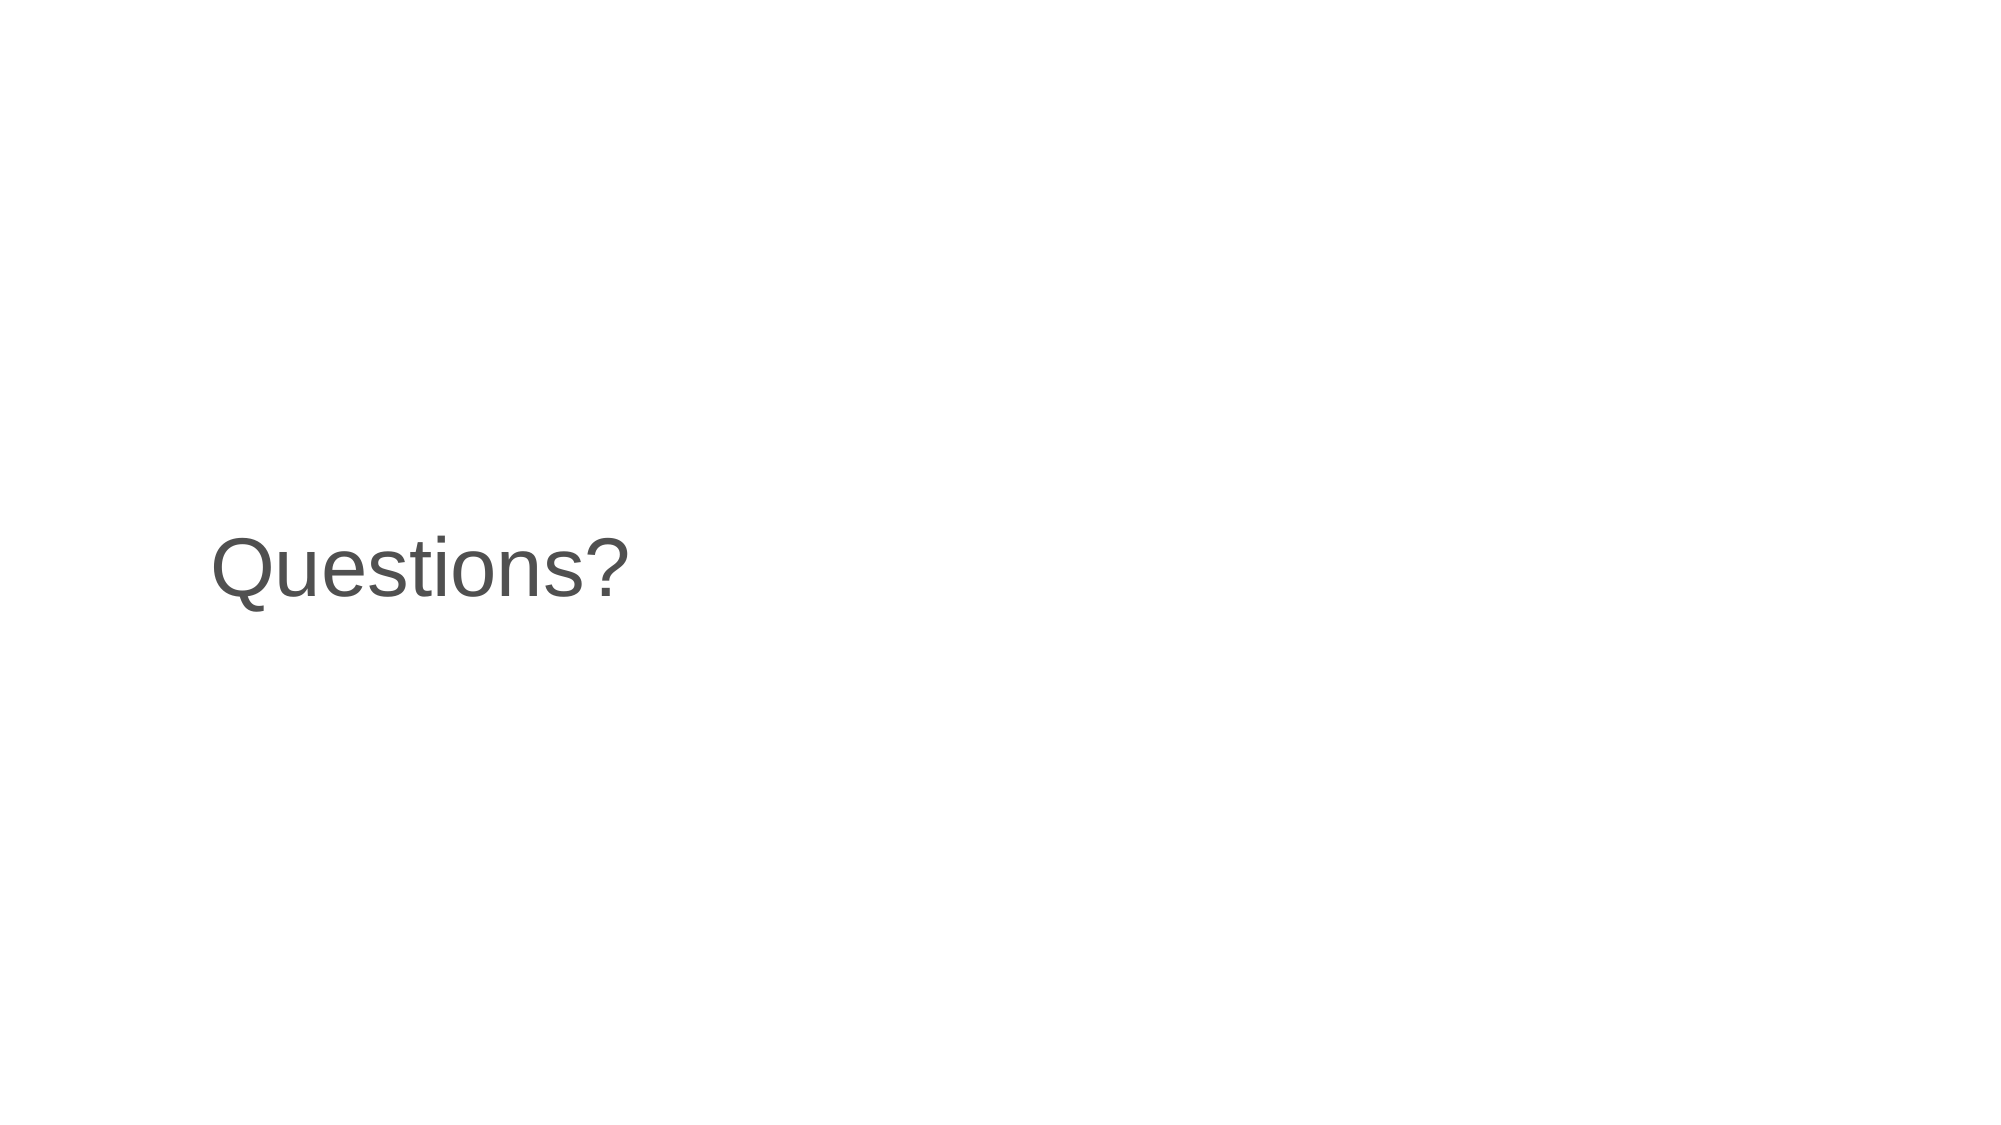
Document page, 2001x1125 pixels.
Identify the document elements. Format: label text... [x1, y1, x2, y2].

list Questions? [210, 524, 1839, 644]
